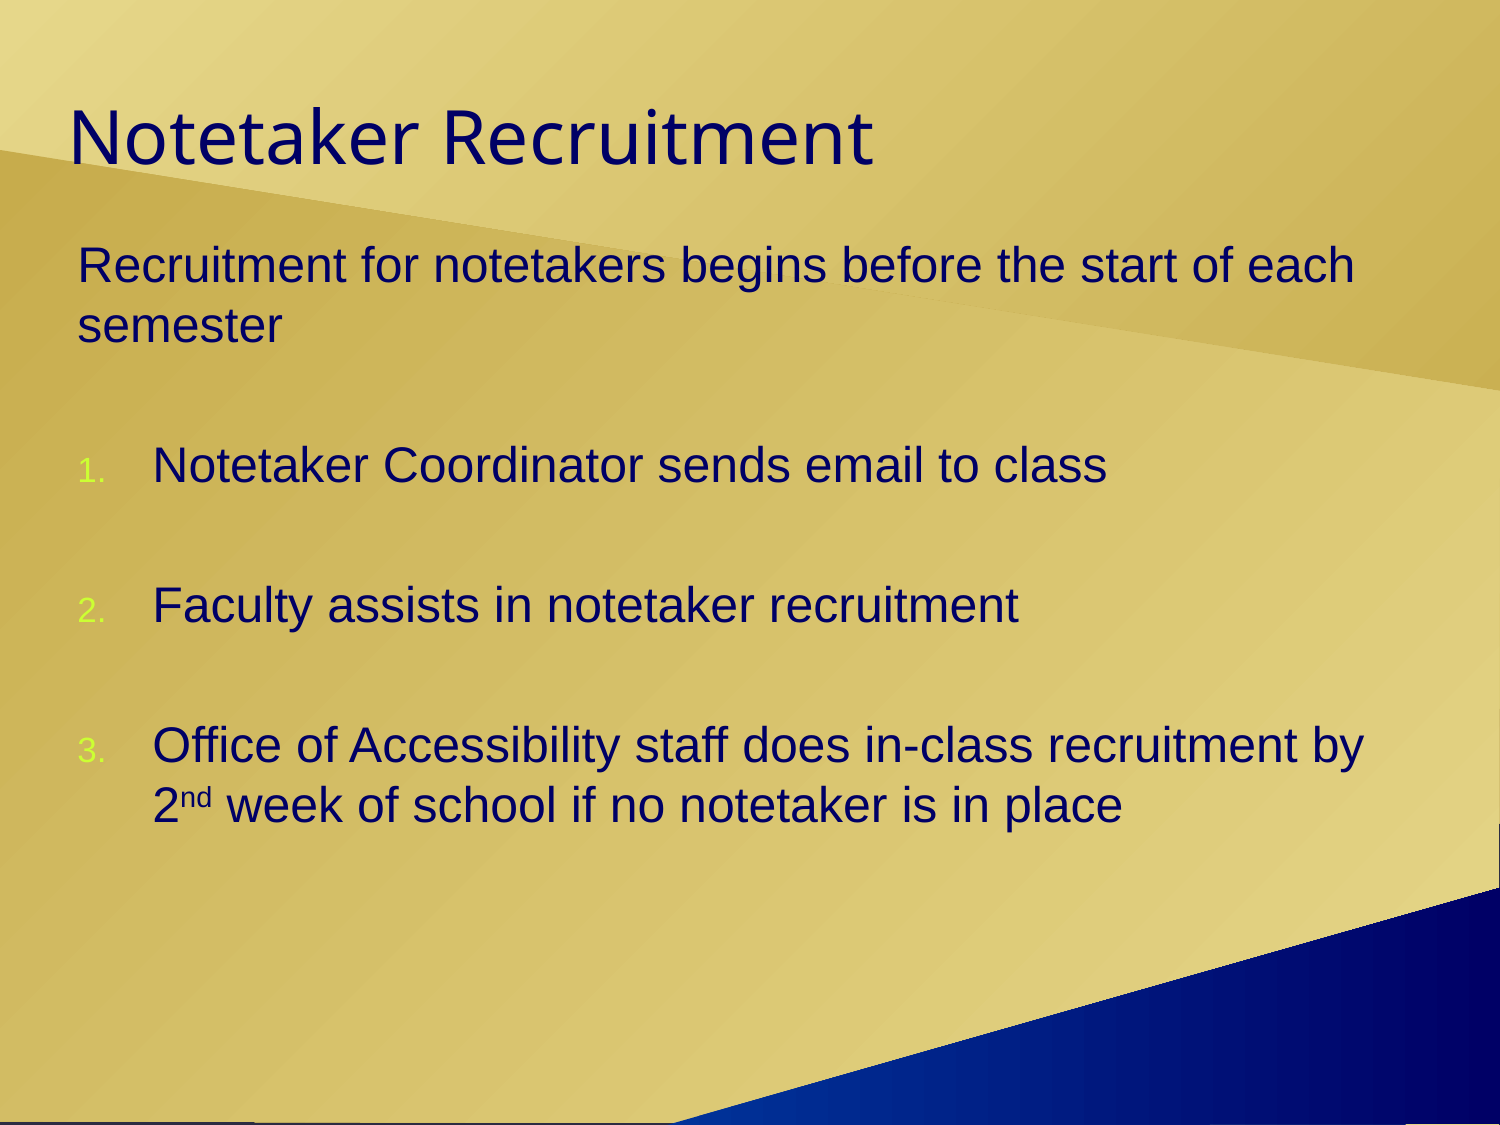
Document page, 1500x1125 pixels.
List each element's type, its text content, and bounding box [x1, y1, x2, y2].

list Recruitment for notetakers begins before the start of each semester Notetaker Coordinator sends email to class Faculty assists in notetaker recruitment Office of Accessibility staff does in-class recruitment by 2nd week of school if no notetaker is in place [62, 224, 1410, 576]
title Notetaker Recruitment [51, 112, 1470, 188]
